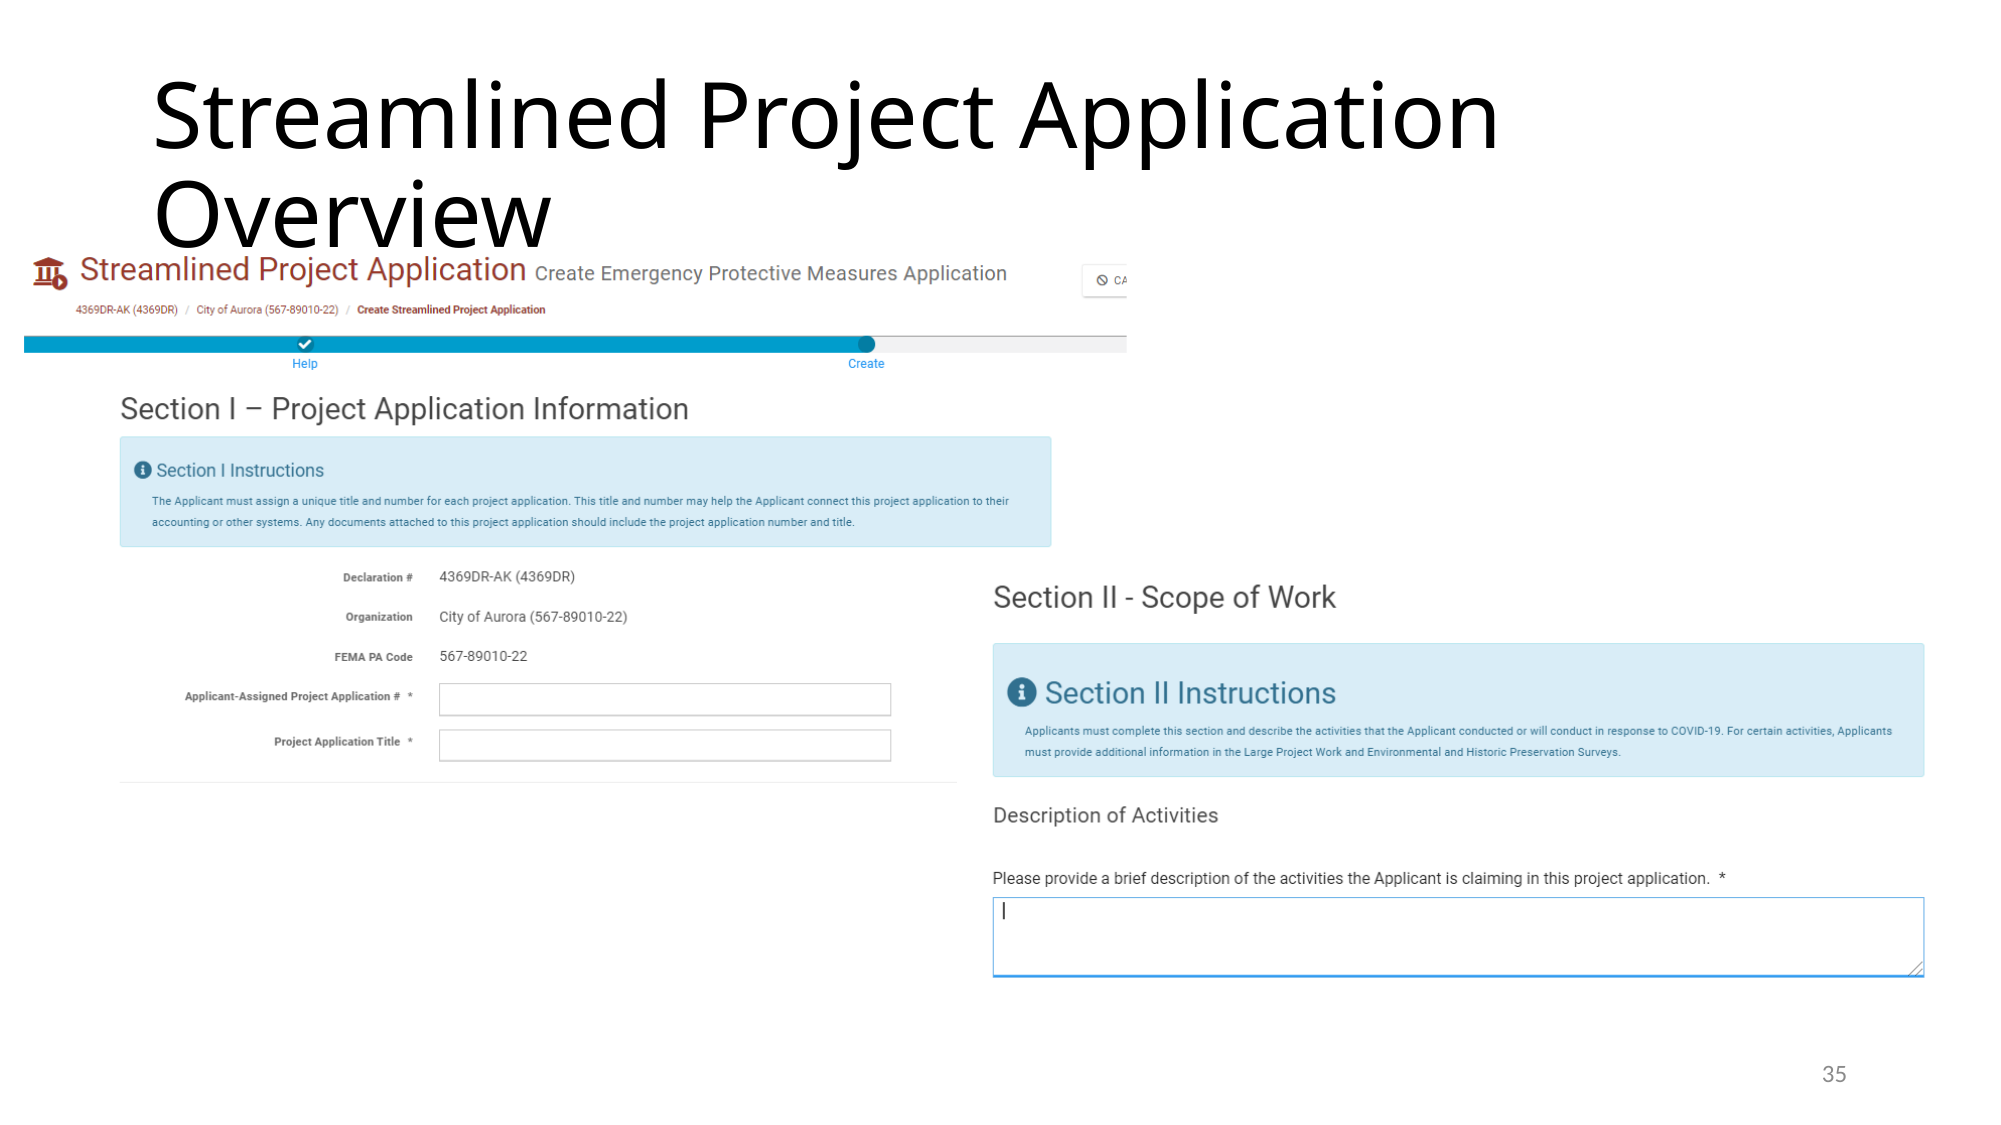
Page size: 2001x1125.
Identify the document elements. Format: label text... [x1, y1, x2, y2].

picture [957, 562, 2000, 1010]
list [13, 238, 1127, 786]
title Streamlined Project Application Overview [137, 59, 1863, 278]
slide_number 35 [1412, 1042, 1863, 1103]
